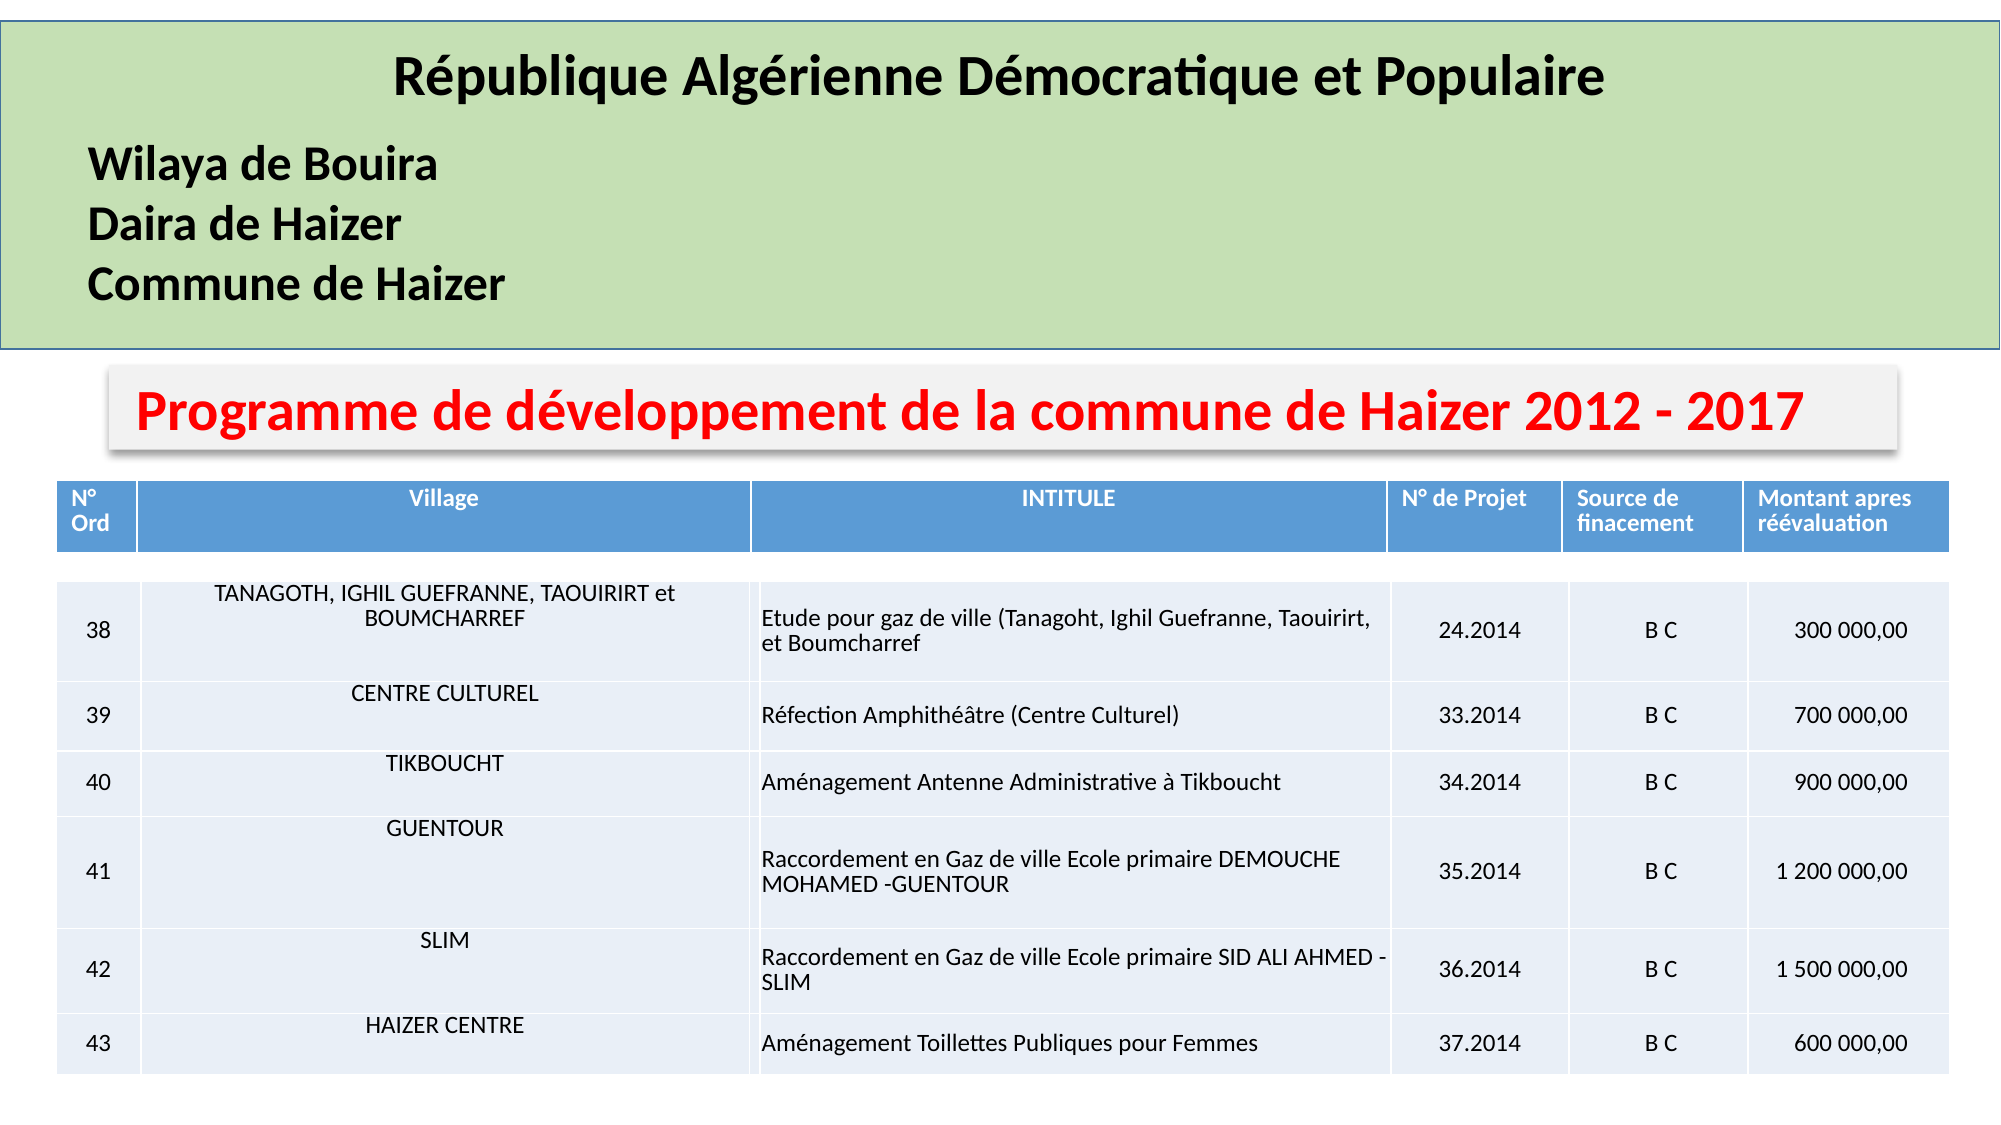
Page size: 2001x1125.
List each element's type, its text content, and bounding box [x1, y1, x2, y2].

table_cell TIKBOUCHT [142, 752, 749, 816]
table_cell [750, 752, 759, 816]
table_cell 41 [57, 817, 140, 928]
table_header 300 000,00 [1749, 582, 1949, 681]
table_cell 600 000,00 [1749, 1014, 1949, 1074]
table_cell 40 [57, 752, 140, 816]
table_header Village [138, 481, 750, 552]
table_header N° de Projet [1388, 481, 1561, 552]
table_cell Aménagement Toillettes Publiques pour Femmes [761, 1014, 1390, 1074]
table_cell [750, 817, 759, 928]
table_cell B C [1570, 682, 1747, 750]
table_cell 700 000,00 [1749, 682, 1949, 750]
table_header N° Ord [57, 481, 136, 552]
table_header [750, 582, 759, 681]
table_header B C [1570, 582, 1747, 681]
table_cell 1 200 000,00 [1749, 817, 1949, 928]
table_cell 1 500 000,00 [1749, 929, 1949, 1013]
table_cell [750, 1014, 759, 1074]
table_cell [750, 929, 759, 1013]
text_box République Algérienne Démocratique et Populaire [379, 29, 1621, 115]
table_cell B C [1570, 1014, 1747, 1074]
text_box Programme de développement de la commune de Haizer 2012 - 2017 [108, 364, 1898, 450]
table_header Montant apres réévaluation [1744, 481, 1949, 552]
table_cell B C [1570, 929, 1747, 1013]
table_cell Raccordement en Gaz de ville Ecole primaire SID ALI AHMED -SLIM [761, 929, 1390, 1013]
text_box Wilaya de Bouira Daira de Haizer Commune de Haizer [72, 122, 522, 318]
table_cell B C [1570, 752, 1747, 816]
table_cell Raccordement en Gaz de ville Ecole primaire DEMOUCHE MOHAMED -GUENTOUR [761, 817, 1390, 928]
table_cell [750, 682, 759, 750]
table_cell B C [1570, 817, 1747, 928]
table_cell 33.2014 [1392, 682, 1568, 750]
table_header 38 [57, 582, 140, 681]
table_cell 35.2014 [1392, 817, 1568, 928]
table_cell Réfection Amphithéâtre (Centre Culturel) [761, 682, 1390, 750]
table_cell 34.2014 [1392, 752, 1568, 816]
table_cell 900 000,00 [1749, 752, 1949, 816]
table_cell CENTRE CULTUREL [142, 682, 749, 750]
text_box [0, 20, 2000, 350]
table_cell 39 [57, 682, 140, 750]
table_header 24.2014 [1392, 582, 1568, 681]
table_header Etude pour gaz de ville (Tanagoht, Ighil Guefranne, Taouirirt, et Boumcharref [761, 582, 1390, 681]
text_box [456, 511, 2000, 587]
table_header INTITULE [752, 481, 1386, 552]
table_cell 43 [57, 1014, 140, 1074]
table_header TANAGOTH, IGHIL GUEFRANNE, TAOUIRIRT et BOUMCHARREF [142, 582, 749, 681]
table_header Source de finacement [1563, 481, 1742, 552]
table_cell SLIM [142, 929, 749, 1013]
table_cell 36.2014 [1392, 929, 1568, 1013]
table_cell 37.2014 [1392, 1014, 1568, 1074]
table_cell 42 [57, 929, 140, 1013]
table_cell Aménagement Antenne Administrative à Tikboucht [761, 752, 1390, 816]
table_cell GUENTOUR [142, 817, 749, 928]
table_cell HAIZER CENTRE [142, 1014, 749, 1074]
